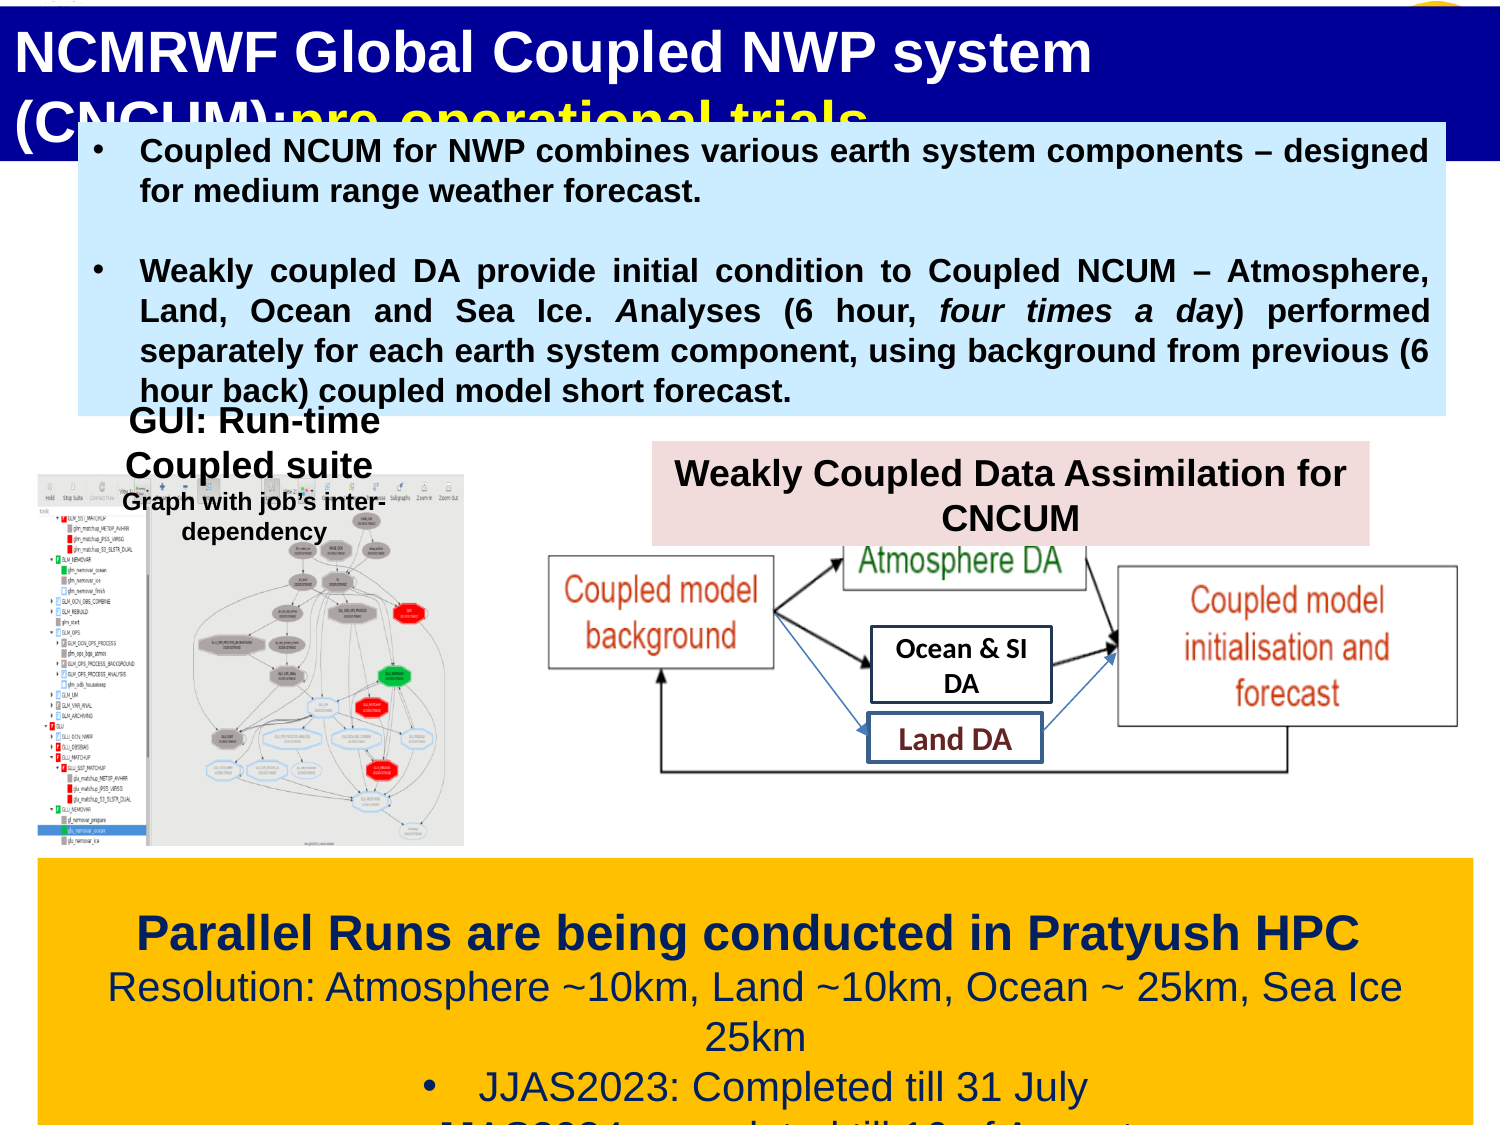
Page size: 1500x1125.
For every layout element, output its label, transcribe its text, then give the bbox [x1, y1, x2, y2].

picture [1349, 1, 1495, 6]
text_box Coupled NCUM for NWP combines various earth system components – designed for medium range weather forecast. Weakly coupled DA provide initial condition to Coupled NCUM – Atmosphere, Land, Ocean and Sea Ice. Analyses (6 hour, four times a day) performed separately for each earth system component, using background from previous (6 hour back) coupled model short forecast. [78, 122, 1446, 386]
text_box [37, 388, 1471, 847]
text_box Parallel Runs are being conducted in Pratyush HPC Resolution: Atmosphere ~10km, Land ~10km, Ocean ~ 25km, Sea Ice 25km JJAS2023: Completed till 31 July JJAS2024: completed till 16 of August [37, 857, 1474, 1125]
picture [4, 0, 123, 6]
text_box NCMRWF Global Coupled NWP system (CNCUM):pre-operational trials [0, 6, 1500, 162]
